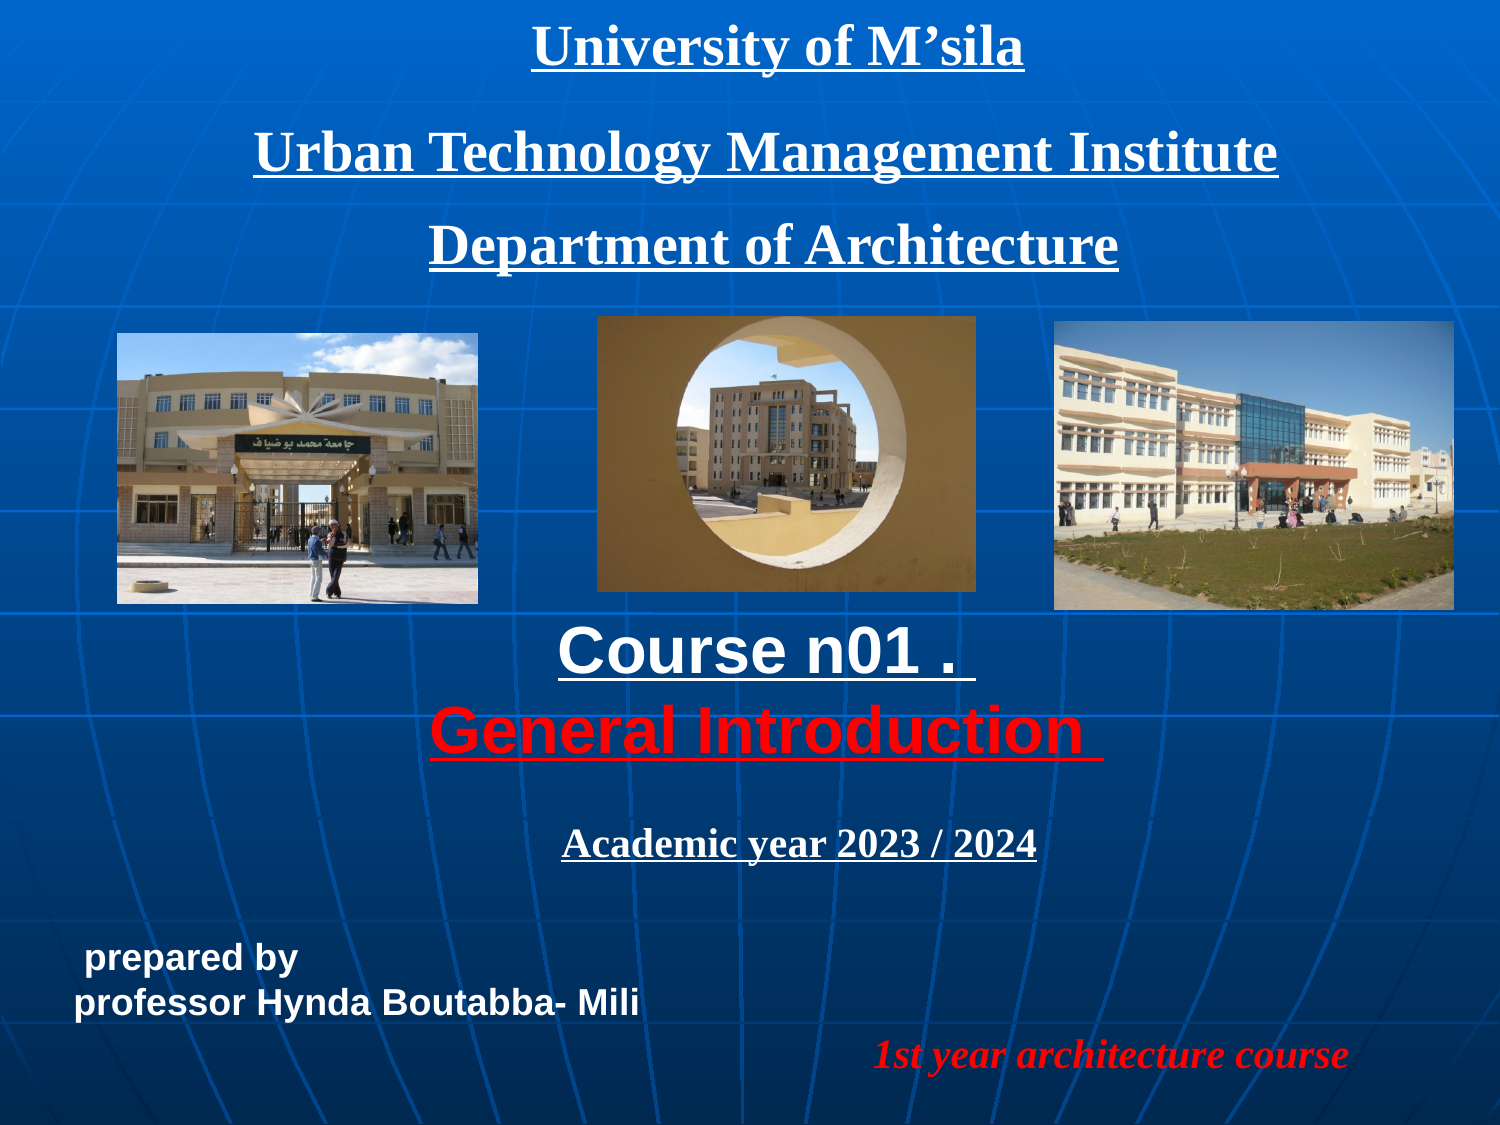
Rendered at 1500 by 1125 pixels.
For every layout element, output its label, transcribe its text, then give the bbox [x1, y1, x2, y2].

text_box University of M’sila [199, 0, 1357, 85]
title Course n01 . General Introduction [81, 656, 1453, 775]
text_box Urban Technology Management Institute [187, 105, 1346, 191]
text_box 1st year architecture course [832, 1019, 1365, 1085]
picture [597, 316, 976, 592]
picture [1054, 321, 1454, 610]
picture [116, 332, 478, 604]
text_box Academic year 2023 / 2024 [468, 808, 1131, 874]
text_box prepared by professor Hynda Boutabba- Mili [58, 925, 721, 1031]
text_box Department of Architecture [414, 199, 1135, 284]
